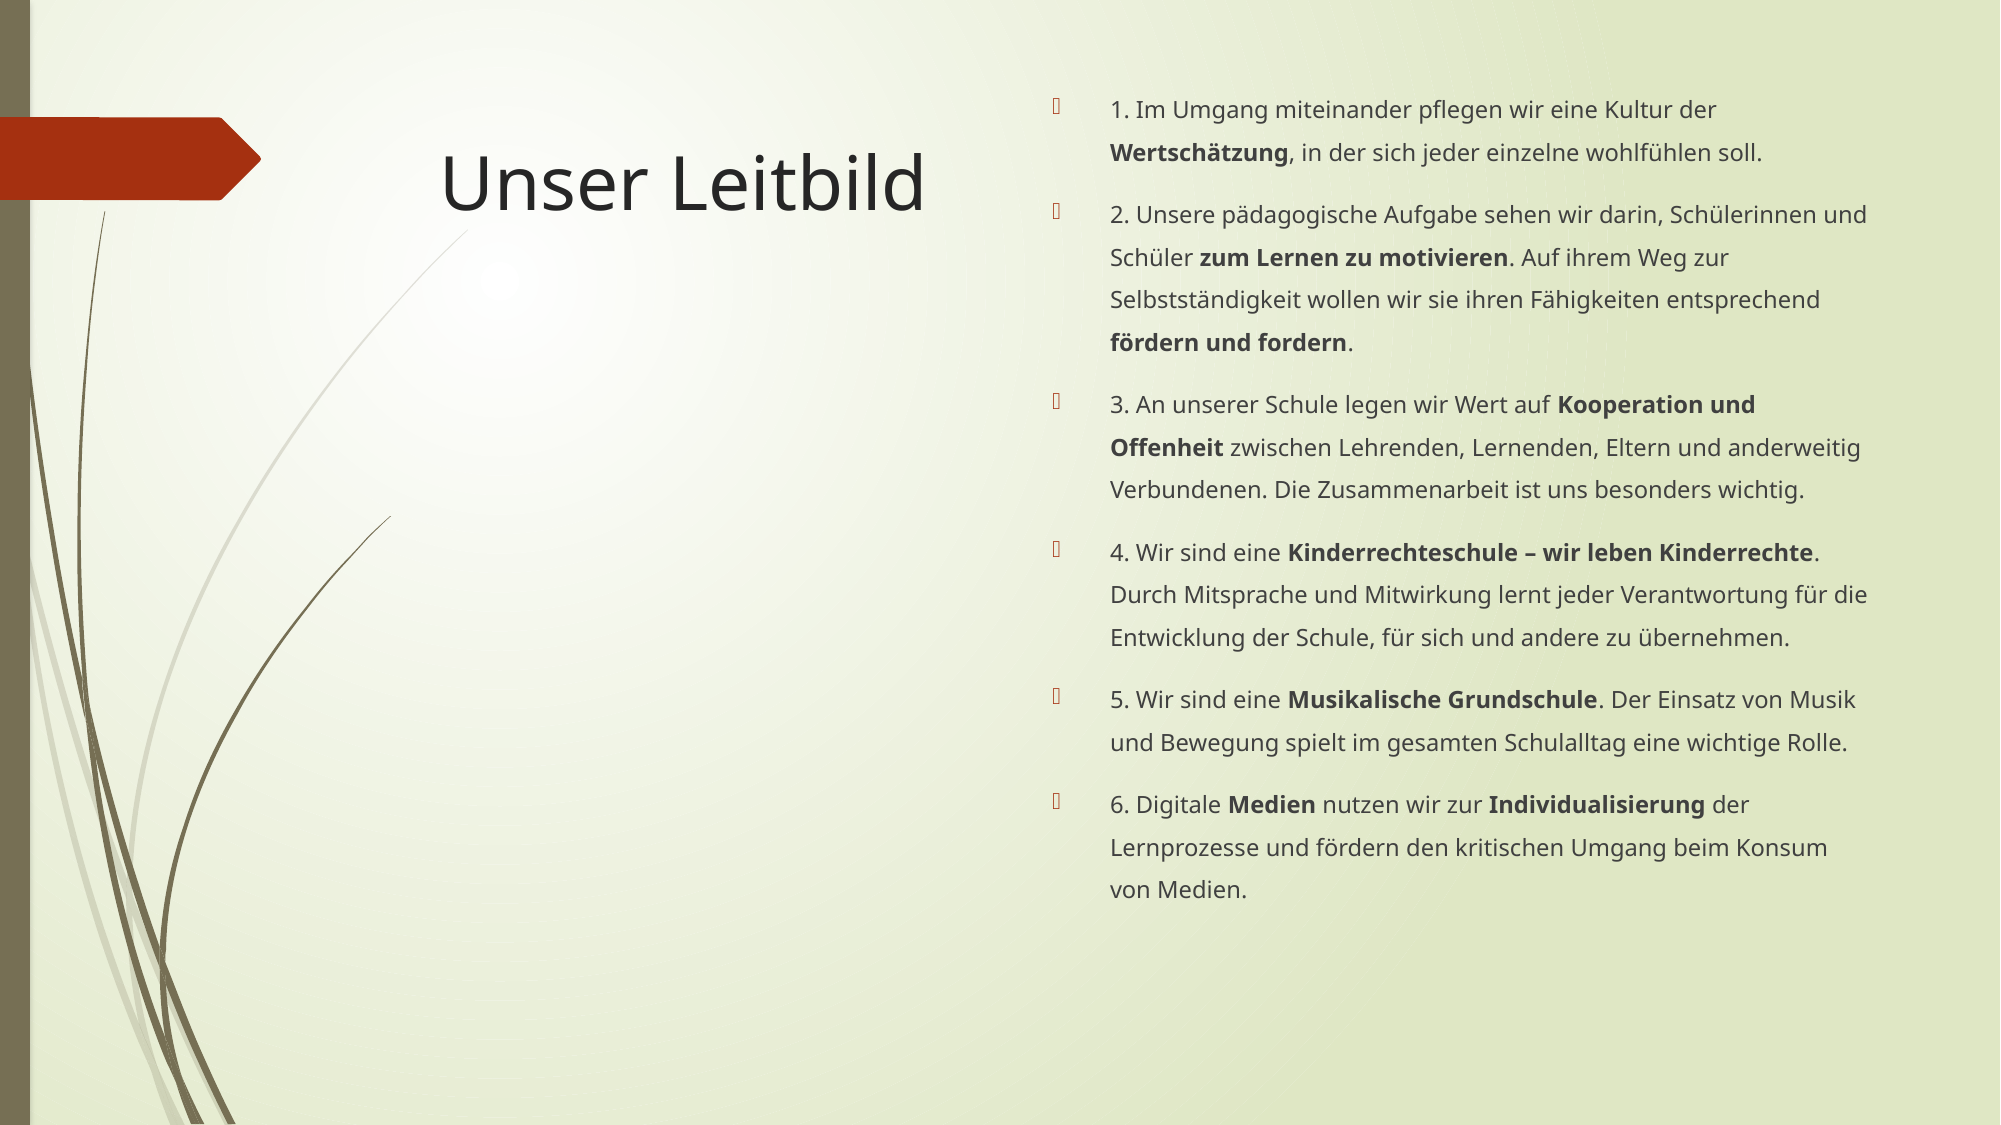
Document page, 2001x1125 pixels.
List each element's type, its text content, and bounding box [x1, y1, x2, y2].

list 1. Im Umgang miteinander pflegen wir eine Kultur der Wertschätzung, in der sich jeder einzelne wohlfühlen soll. 2. Unsere pädagogische Aufgabe sehen wir darin, Schülerinnen und Schüler zum Lernen zu motivieren. Auf ihrem Weg zur Selbstständigkeit wollen wir sie ihren Fähigkeiten entsprechend fördern und fordern. 3. An unserer Schule legen wir Wert auf Kooperation und Offenheit zwischen Lehrenden, Lernenden, Eltern und anderweitig Verbundenen. Die Zusammenarbeit ist uns besonders wichtig. 4. Wir sind eine Kinderrechteschule – wir leben Kinderrechte. Durch Mitsprache und Mitwirkung lernt jeder Verantwortung für die Entwicklung der Schule, für sich und andere zu übernehmen. 5. Wir sind eine Musikalische Grundschule. Der Einsatz von Musik und Bewegung spielt im gesamten Schulalltag eine wichtige Rolle. 6. Digitale Medien nutzen wir zur Individualisierung der Lernprozesse und fördern den kritischen Umgang beim Konsum von Medien. [1037, 73, 1888, 962]
title Unser Leitbild [424, 73, 1000, 234]
